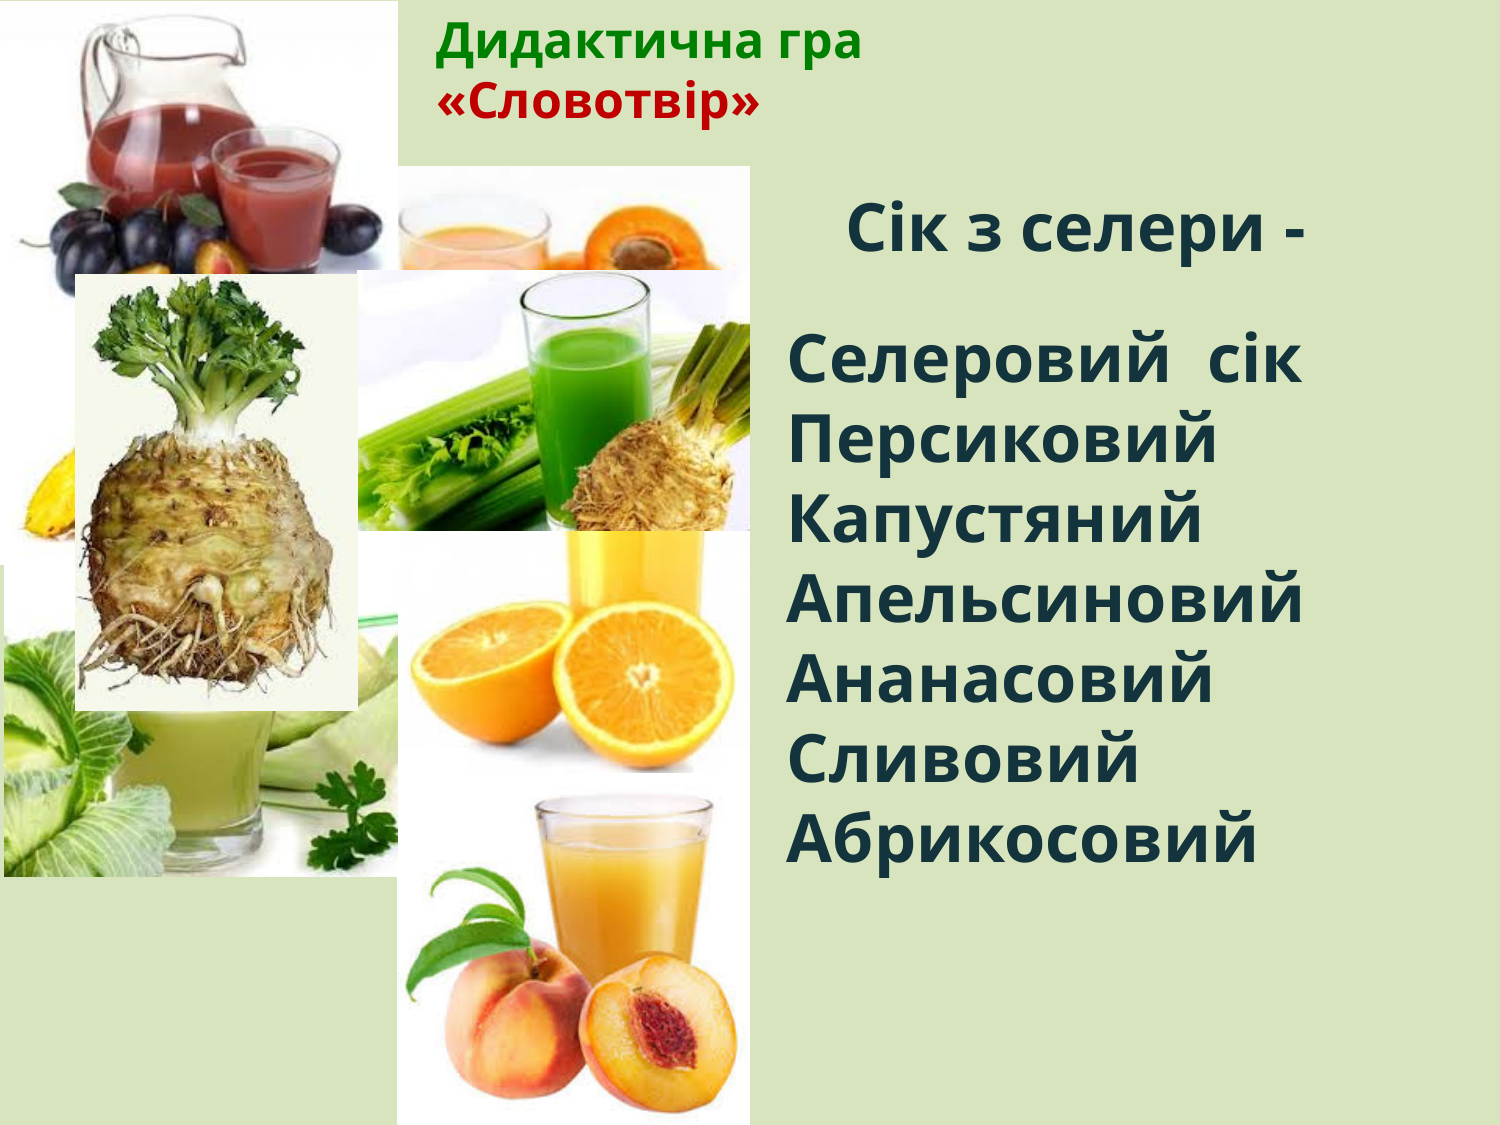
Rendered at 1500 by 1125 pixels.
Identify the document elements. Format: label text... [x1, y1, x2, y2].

text_box Сік з селери - [830, 177, 1356, 273]
picture [0, 1, 750, 1125]
text_box Селеровий сік Персиковий Капустяний Апельсиновий Ананасовий Сливовий Абрикосовий [772, 308, 1470, 884]
text_box Дидактична гра «Словотвір» [421, 1, 892, 137]
